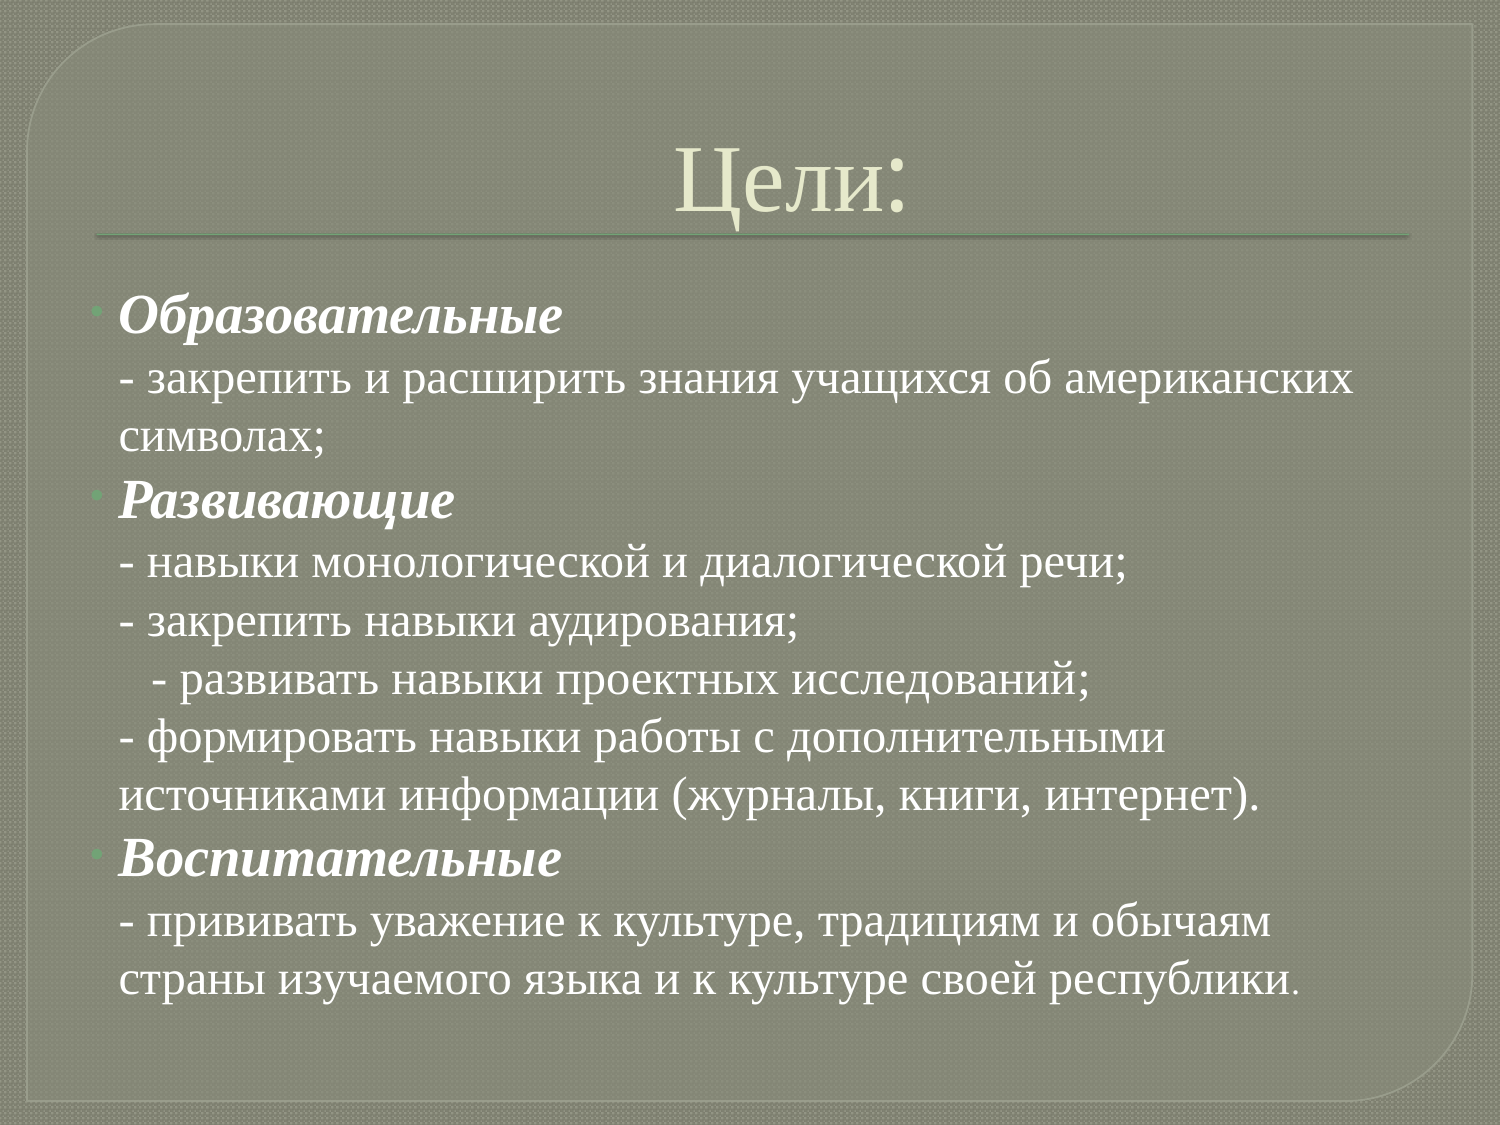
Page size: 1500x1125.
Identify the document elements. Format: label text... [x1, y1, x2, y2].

title Цели: [150, 50, 1425, 238]
list Образовательные - закрепить и расширить знания учащихся об американских символах; Развивающие - навыки монологической и диалогической речи; - закрепить навыки аудирования; - развивать навыки проектных исследований; - формировать навыки работы с дополнительными источниками информации (журналы, книги, интернет). Воспитательные - прививать уважение к культуре, традициям и обычаям страны изучаемого языка и к культуре своей республики. [74, 269, 1426, 1013]
